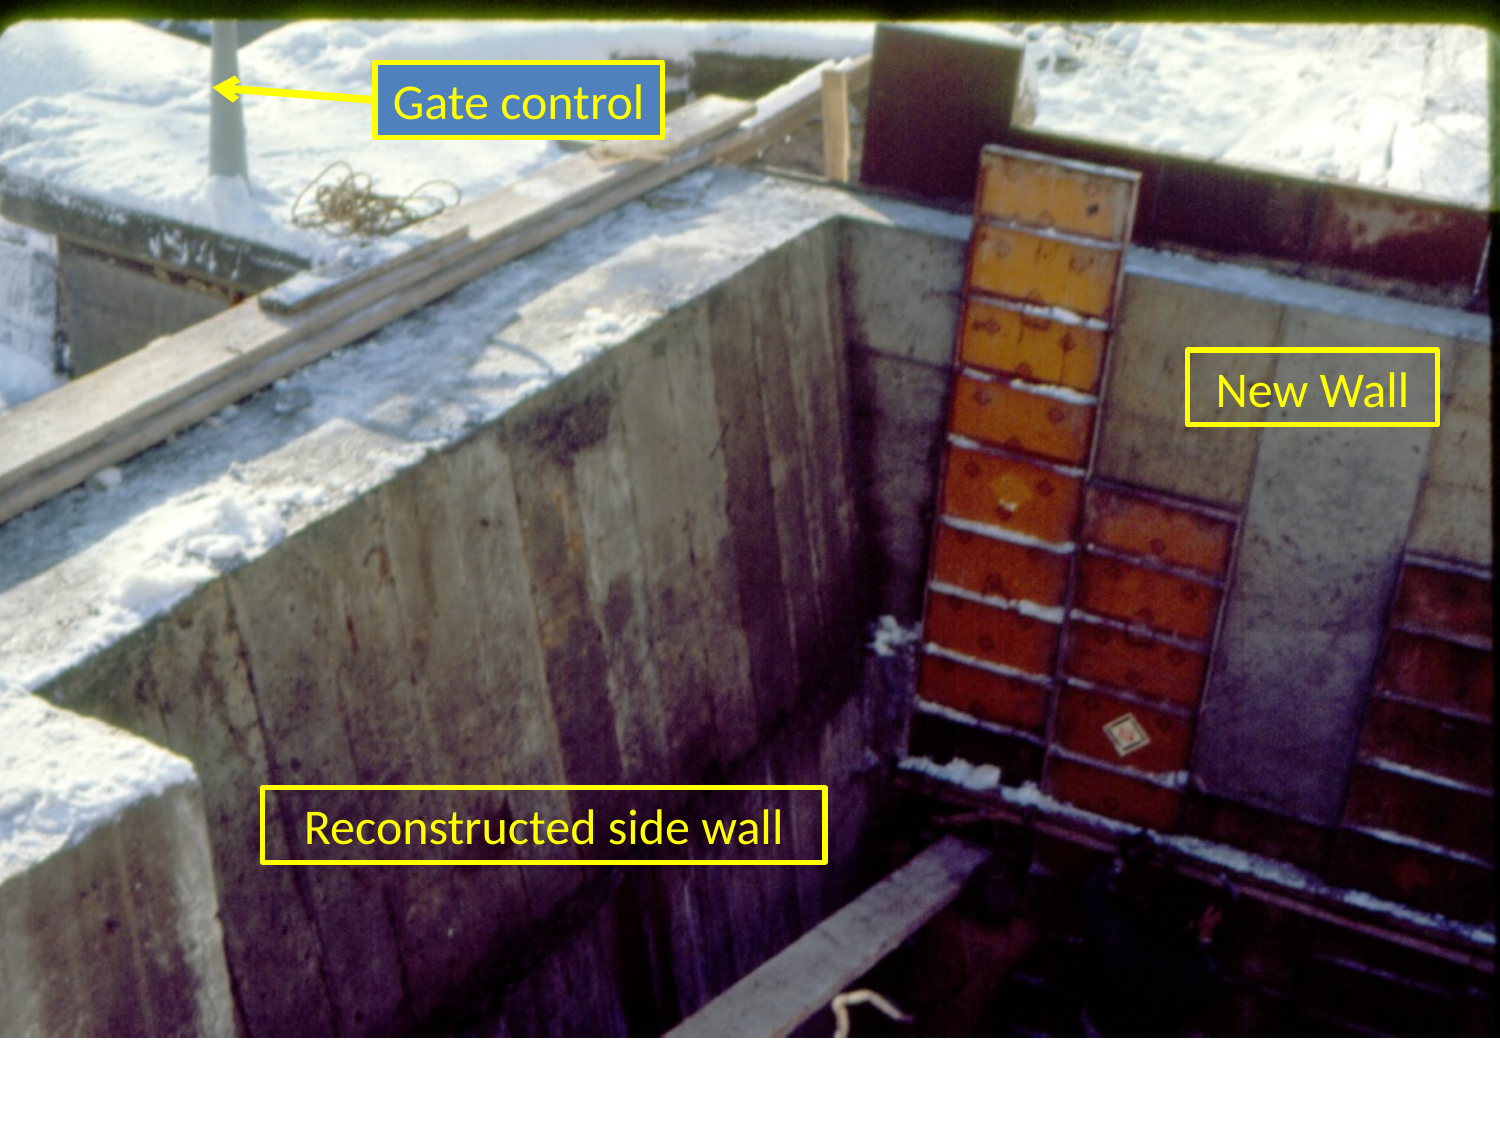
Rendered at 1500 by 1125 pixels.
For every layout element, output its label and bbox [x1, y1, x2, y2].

text_box [212, 87, 376, 101]
picture [0, 0, 1500, 1038]
